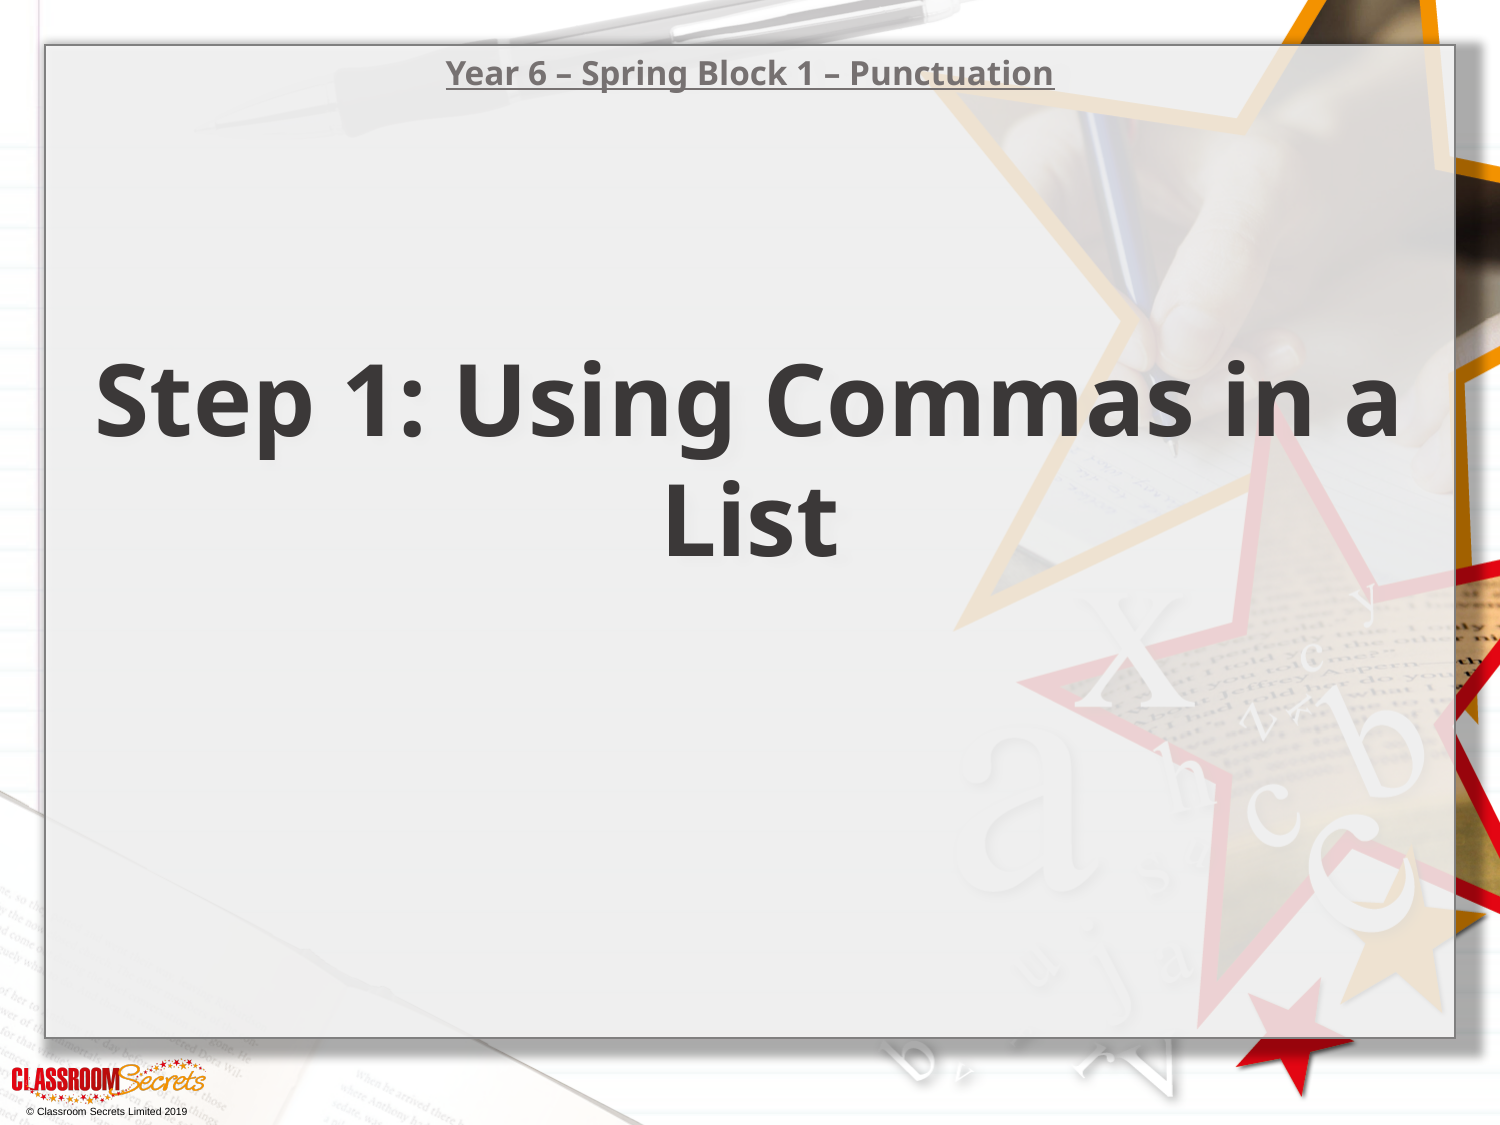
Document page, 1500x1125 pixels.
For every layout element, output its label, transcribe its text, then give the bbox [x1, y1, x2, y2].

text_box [11, 1058, 207, 1125]
picture [0, 0, 1500, 1125]
text_box Year 6 – Spring Block 1 – Punctuation Step 1: Using Commas in a List [44, 44, 1456, 1039]
